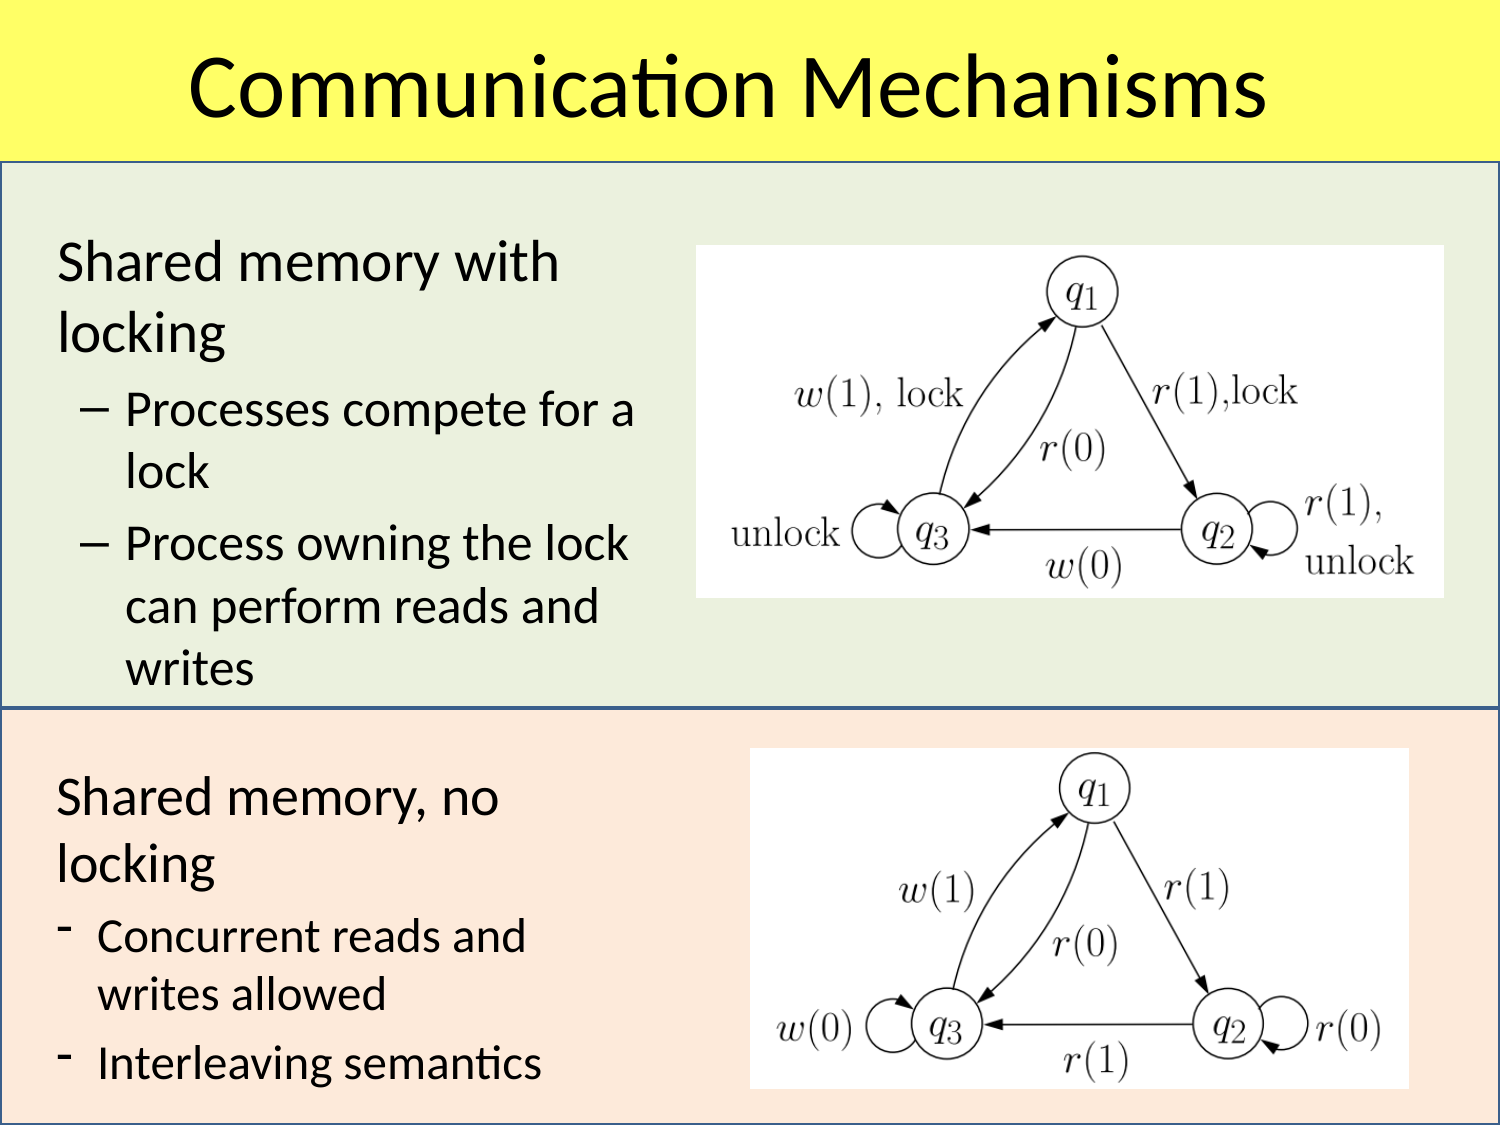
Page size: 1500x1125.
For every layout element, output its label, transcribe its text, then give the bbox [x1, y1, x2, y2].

list Shared memory with locking Processes compete for a lock Process owning the lock can perform reads and writes [42, 214, 668, 709]
picture [696, 245, 1444, 599]
text_box [0, 161, 1500, 710]
text_box Shared memory, no locking Concurrent reads and writes allowed Interleaving semantics [41, 751, 659, 1097]
text_box [0, 710, 1500, 1125]
picture [749, 748, 1409, 1089]
title Communication Mechanisms [0, 0, 1500, 161]
